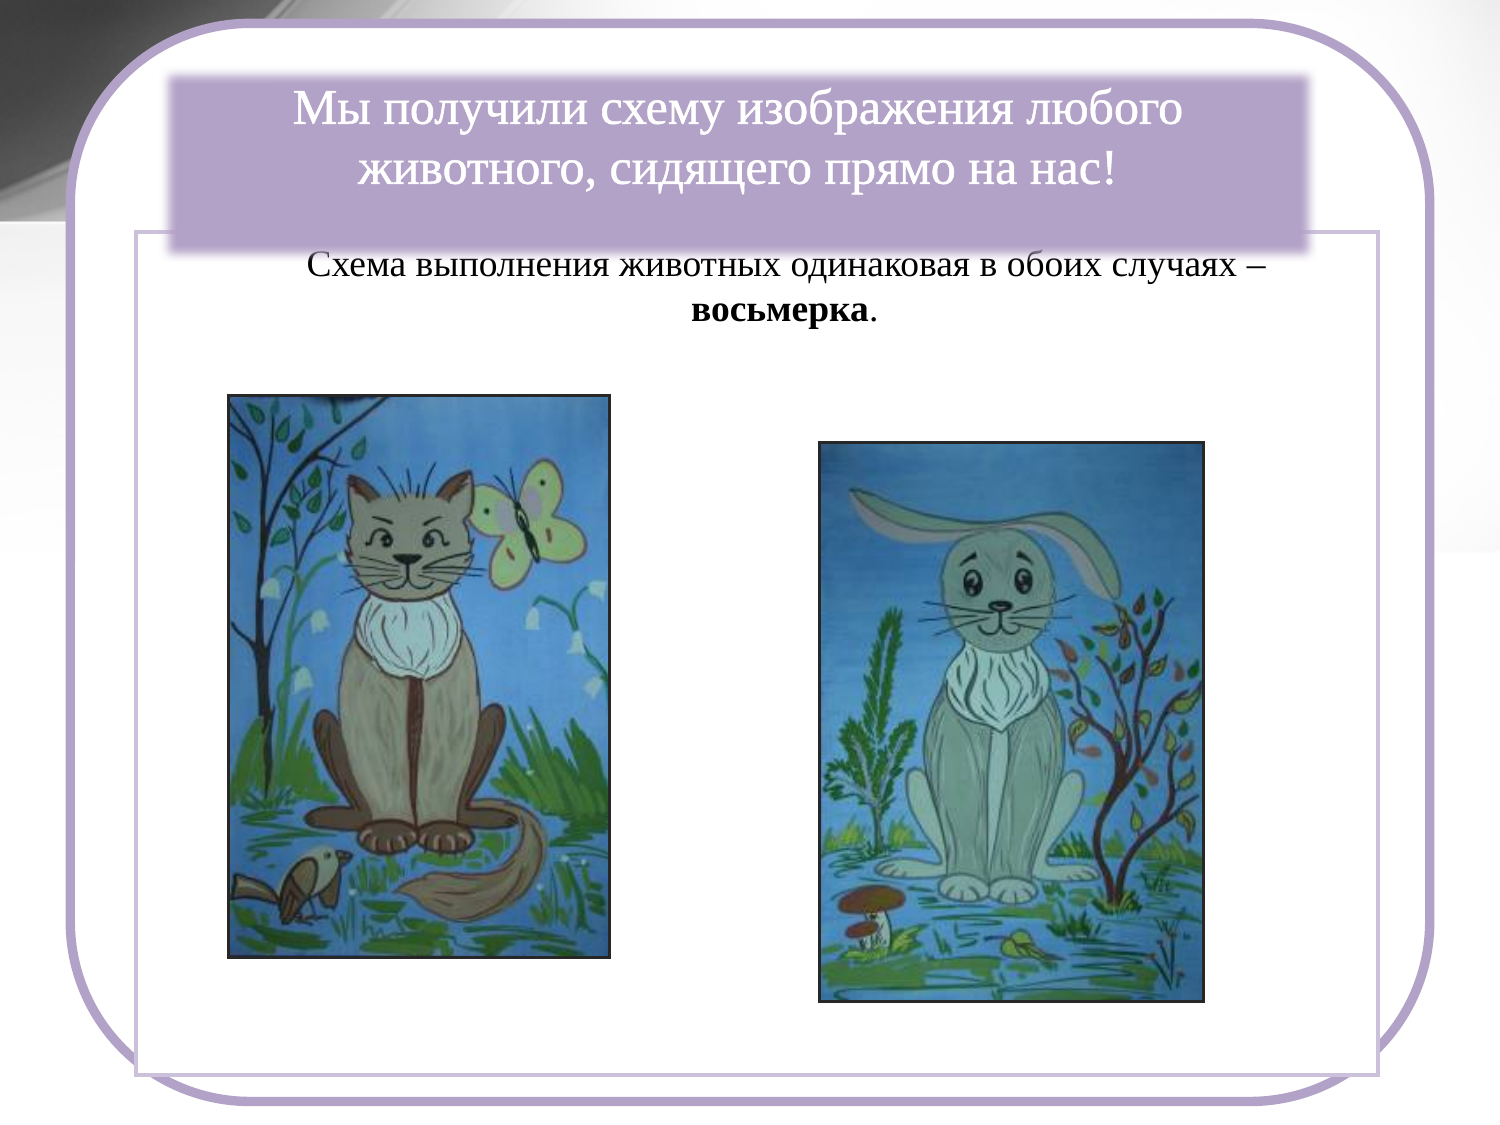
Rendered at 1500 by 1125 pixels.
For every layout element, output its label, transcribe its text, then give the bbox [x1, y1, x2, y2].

list Схема выполнения животных одинаковая в обоих случаях – восьмерка. [134, 76, 1380, 1077]
text_box [155, 1077, 1345, 1104]
text_box Мы получили схему изображения любого животного, сидящего прямо на нас! [169, 81, 1311, 255]
text_box Этапы построения животного [165, 72, 1315, 230]
picture [0, 0, 1500, 1125]
text_box [68, 21, 1432, 1062]
